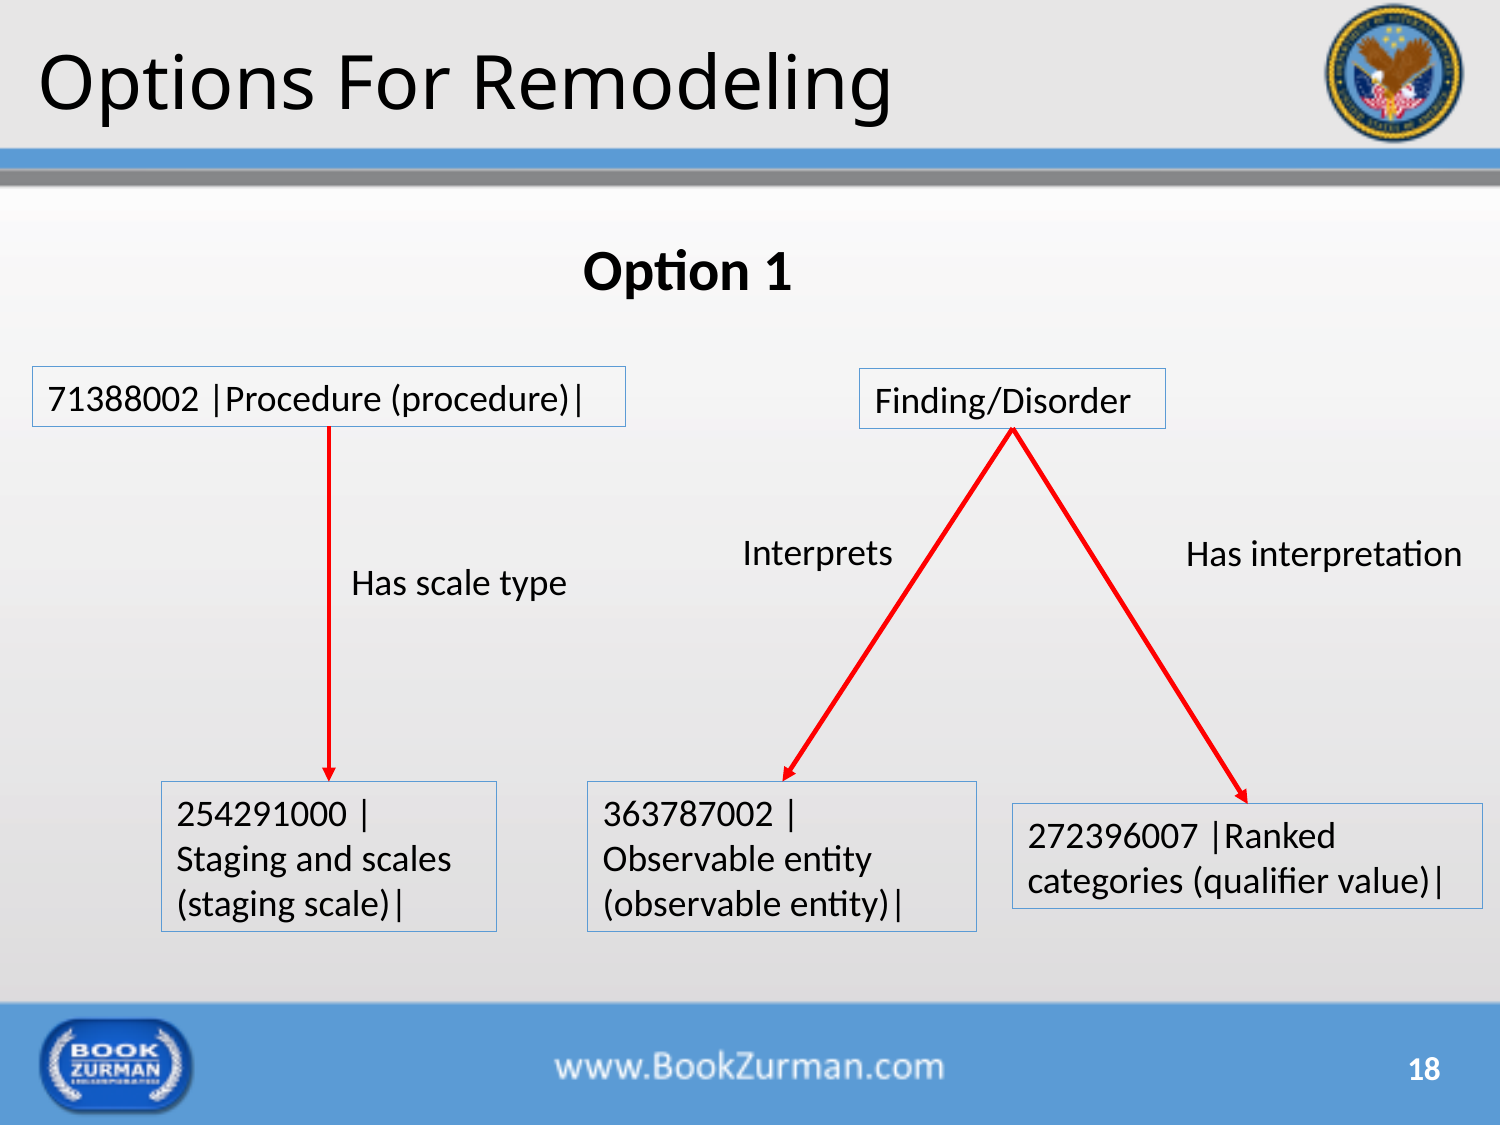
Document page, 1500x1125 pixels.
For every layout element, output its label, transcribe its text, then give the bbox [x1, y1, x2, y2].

text_box Interprets [727, 521, 782, 581]
picture [0, 0, 1500, 1125]
title Options For Remodeling [22, 0, 1310, 170]
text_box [1012, 429, 1248, 804]
text_box 272396007 |Ranked categories (qualifier value)| [1012, 803, 1483, 909]
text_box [782, 429, 1012, 782]
slide_number 18 [1118, 1037, 1456, 1098]
text_box Has interpretation [1248, 521, 1480, 582]
text_box 363787002 |Observable entity (observable entity)| [587, 781, 977, 932]
text_box Finding/Disorder [859, 368, 1166, 429]
text_box Option 1 [67, 225, 1310, 310]
text_box 71388002 |Procedure (procedure)| [32, 366, 626, 427]
text_box 254291000 |Staging and scales (staging scale)| [161, 781, 497, 932]
text_box Has scale type [336, 550, 611, 611]
